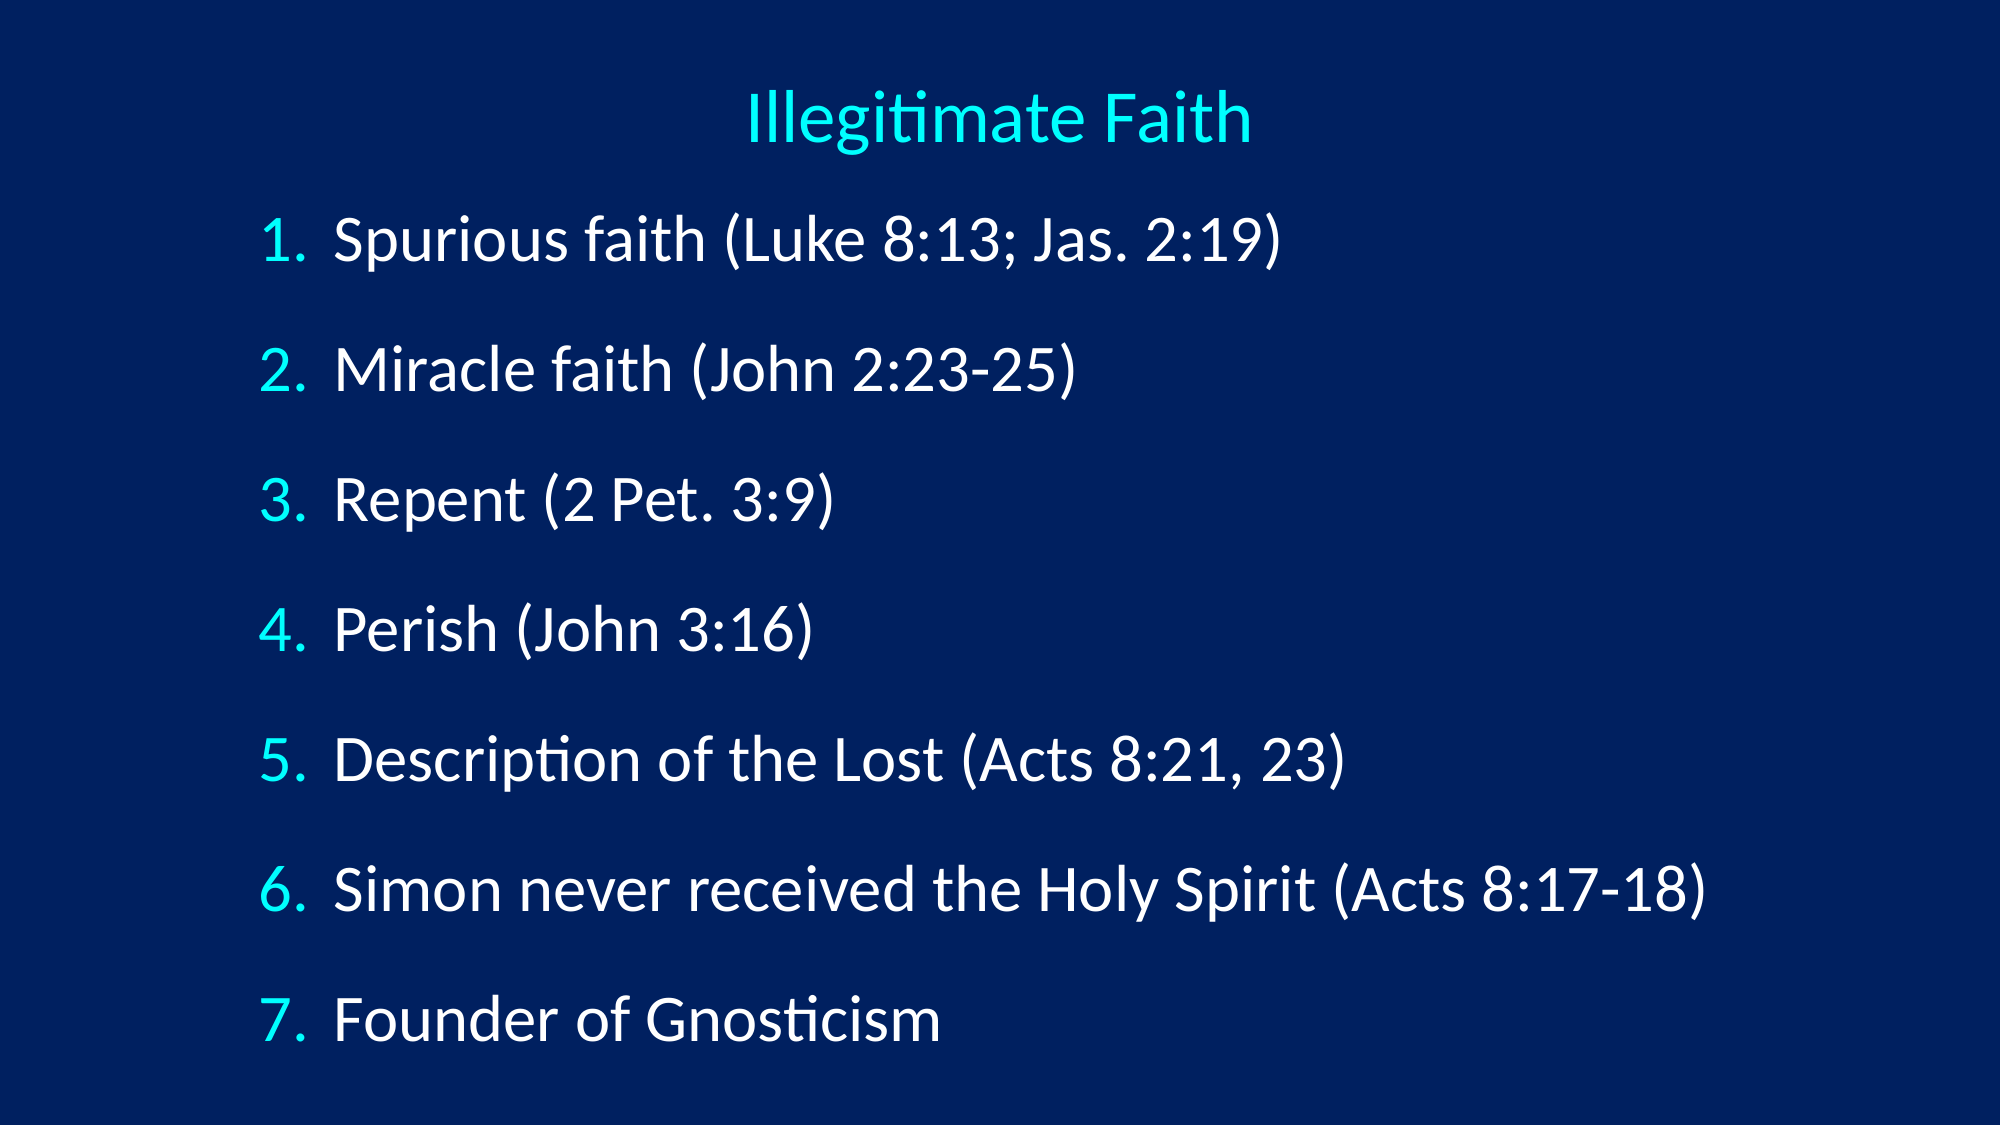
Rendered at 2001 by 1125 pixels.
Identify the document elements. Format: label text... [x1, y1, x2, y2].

title Illegitimate Faith [193, 37, 1807, 188]
list Spurious faith (Luke 8:13; Jas. 2:19) Miracle faith (John 2:23-25) Repent (2 Pet. 3:9) Perish (John 3:16) Description of the Lost (Acts 8:21, 23) Simon never received the Holy Spirit (Acts 8:17-18) Founder of Gnosticism [243, 187, 1757, 1075]
